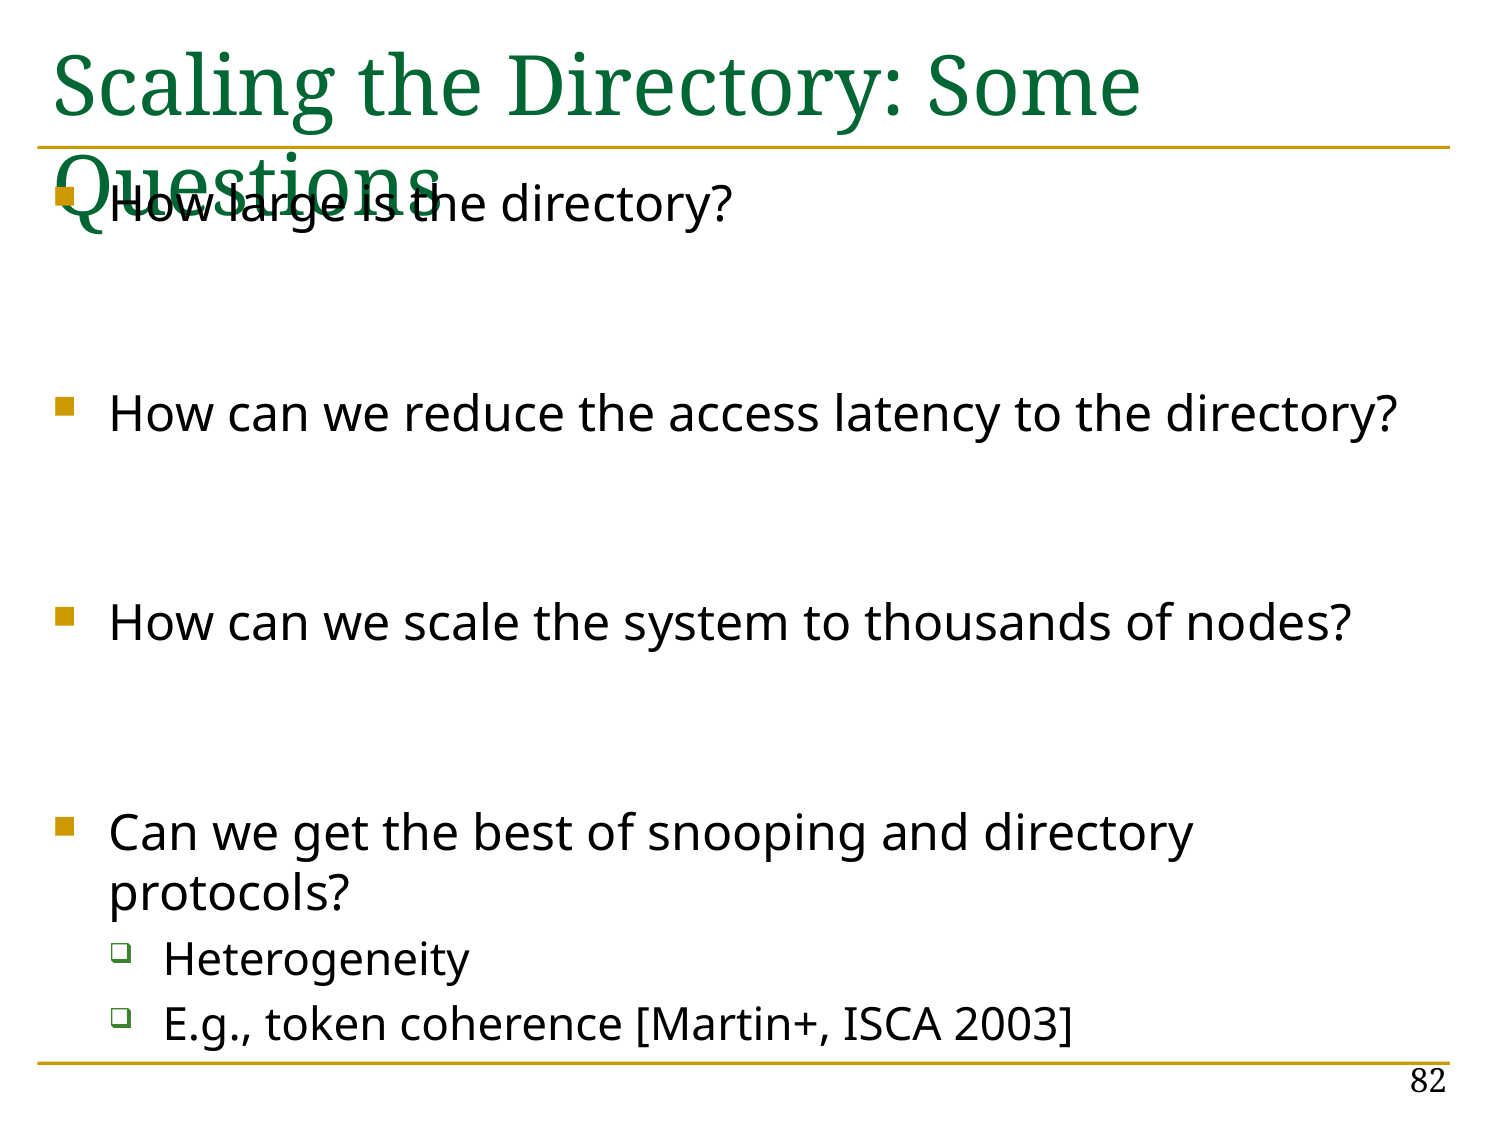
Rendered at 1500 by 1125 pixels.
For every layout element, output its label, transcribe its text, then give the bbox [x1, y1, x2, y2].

list How large is the directory? How can we reduce the access latency to the directory? How can we scale the system to thousands of nodes? Can we get the best of snooping and directory protocols? Heterogeneity E.g., token coherence [Martin+, ISCA 2003] [37, 163, 1450, 1016]
title Scaling the Directory: Some Questions [37, 24, 1450, 163]
slide_number 82 [1111, 1036, 1462, 1112]
